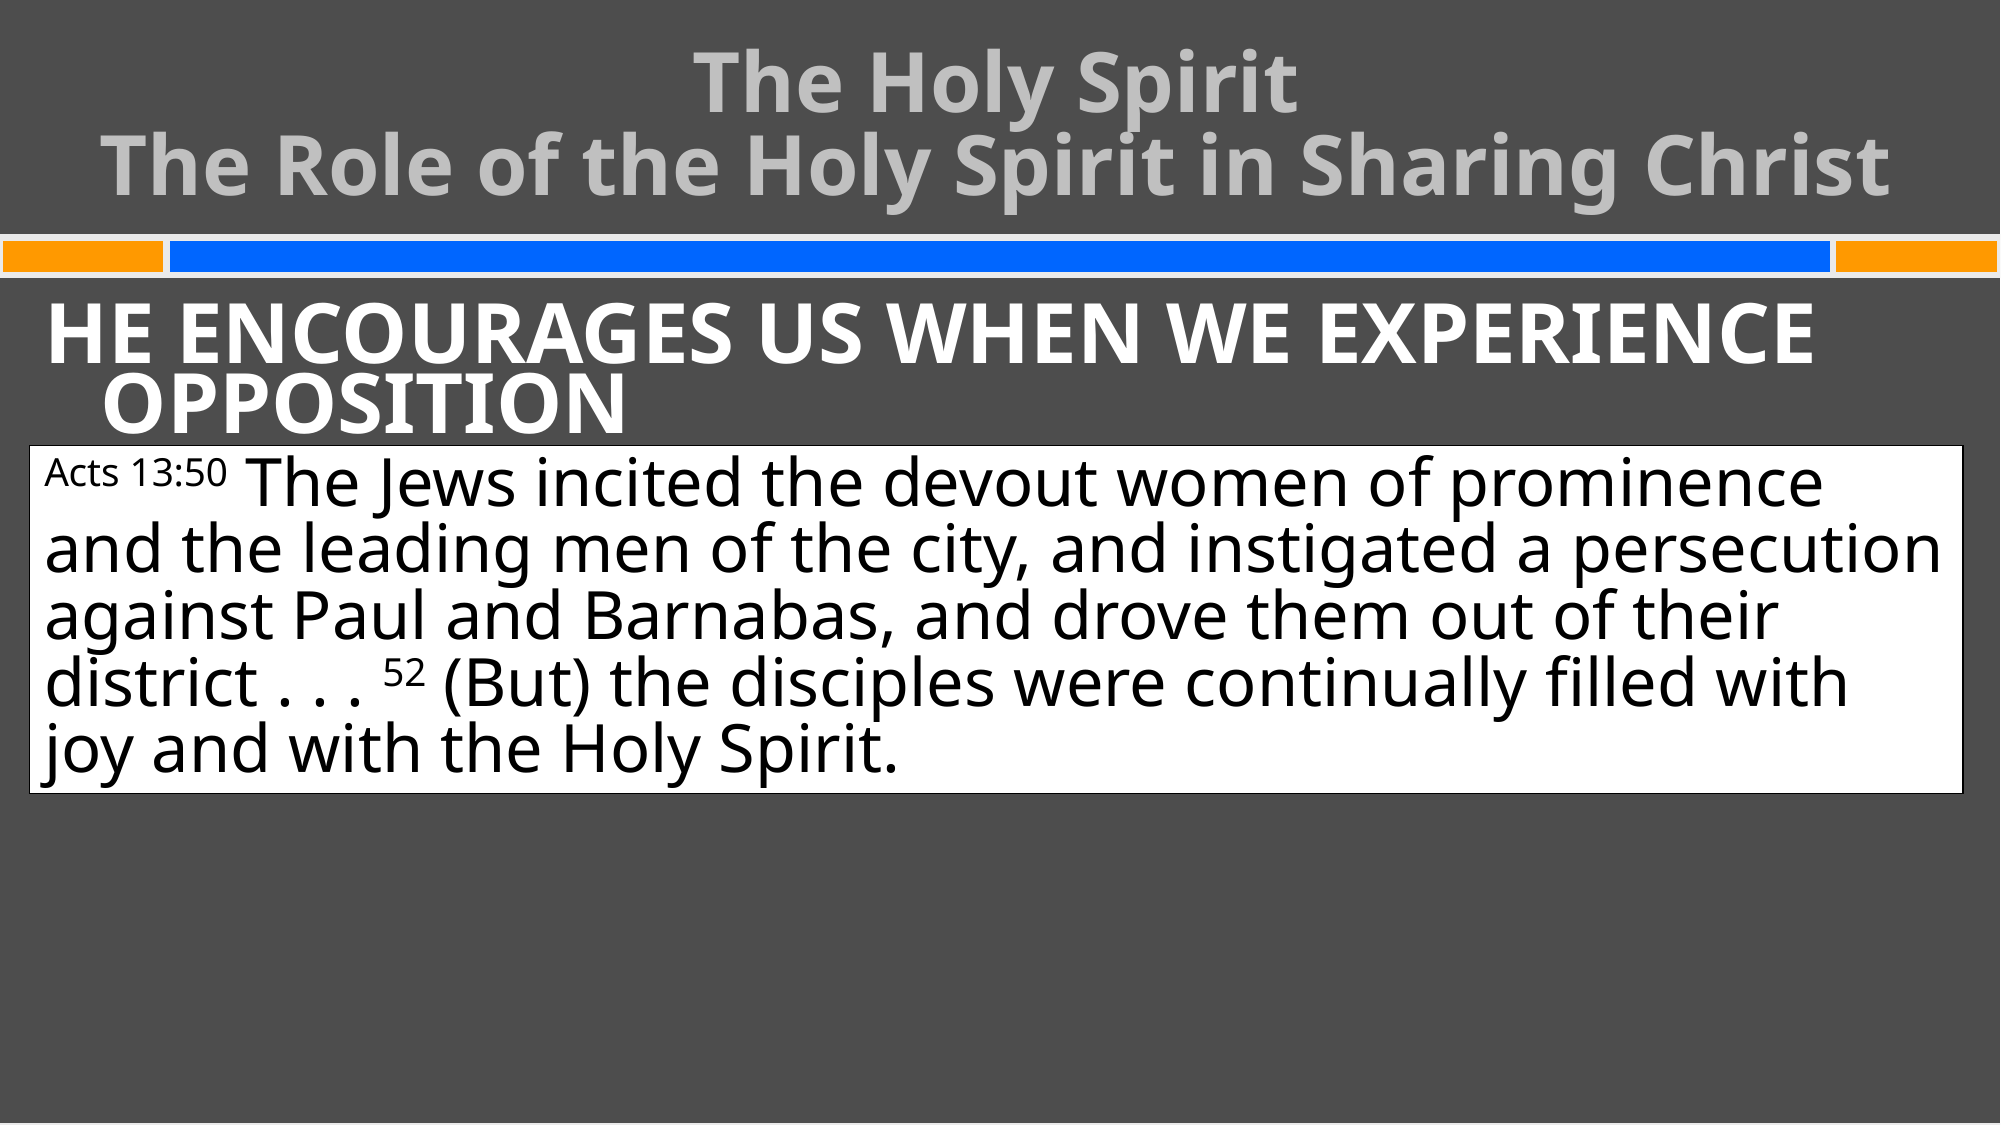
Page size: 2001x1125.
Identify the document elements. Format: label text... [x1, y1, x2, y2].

list HE ENCOURAGES US WHEN WE EXPERIENCE OPPOSITION [29, 299, 1964, 1101]
text_box The Holy Spirit The Role of the Holy Spirit in Sharing Christ [29, 45, 1963, 213]
text_box Acts 13:50 The Jews incited the devout women of prominence and the leading men of the city, and instigated a persecution against Paul and Barnabas, and drove them out of their district . . . 52 (But) the disciples were continually filled with joy and with the Holy Spirit. [29, 445, 1963, 794]
